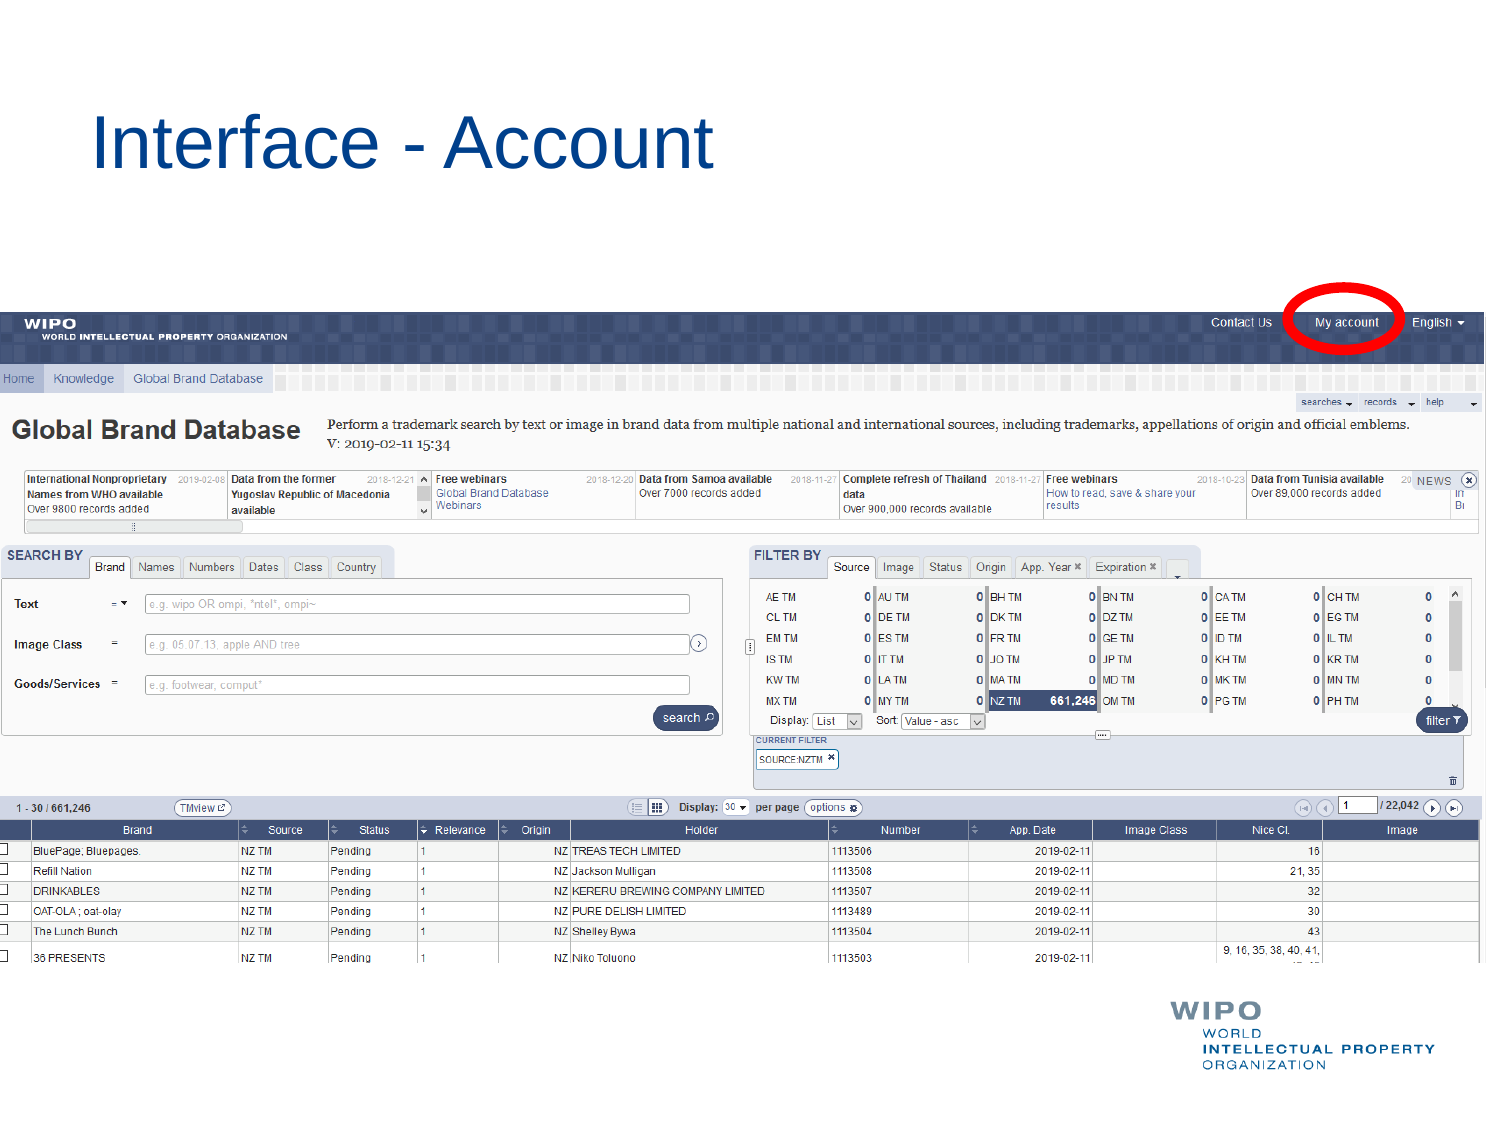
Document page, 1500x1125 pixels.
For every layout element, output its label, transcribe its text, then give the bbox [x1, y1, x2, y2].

picture [0, 0, 1500, 1125]
title Interface - Account [75, 45, 1425, 233]
text_box [1289, 287, 1398, 310]
